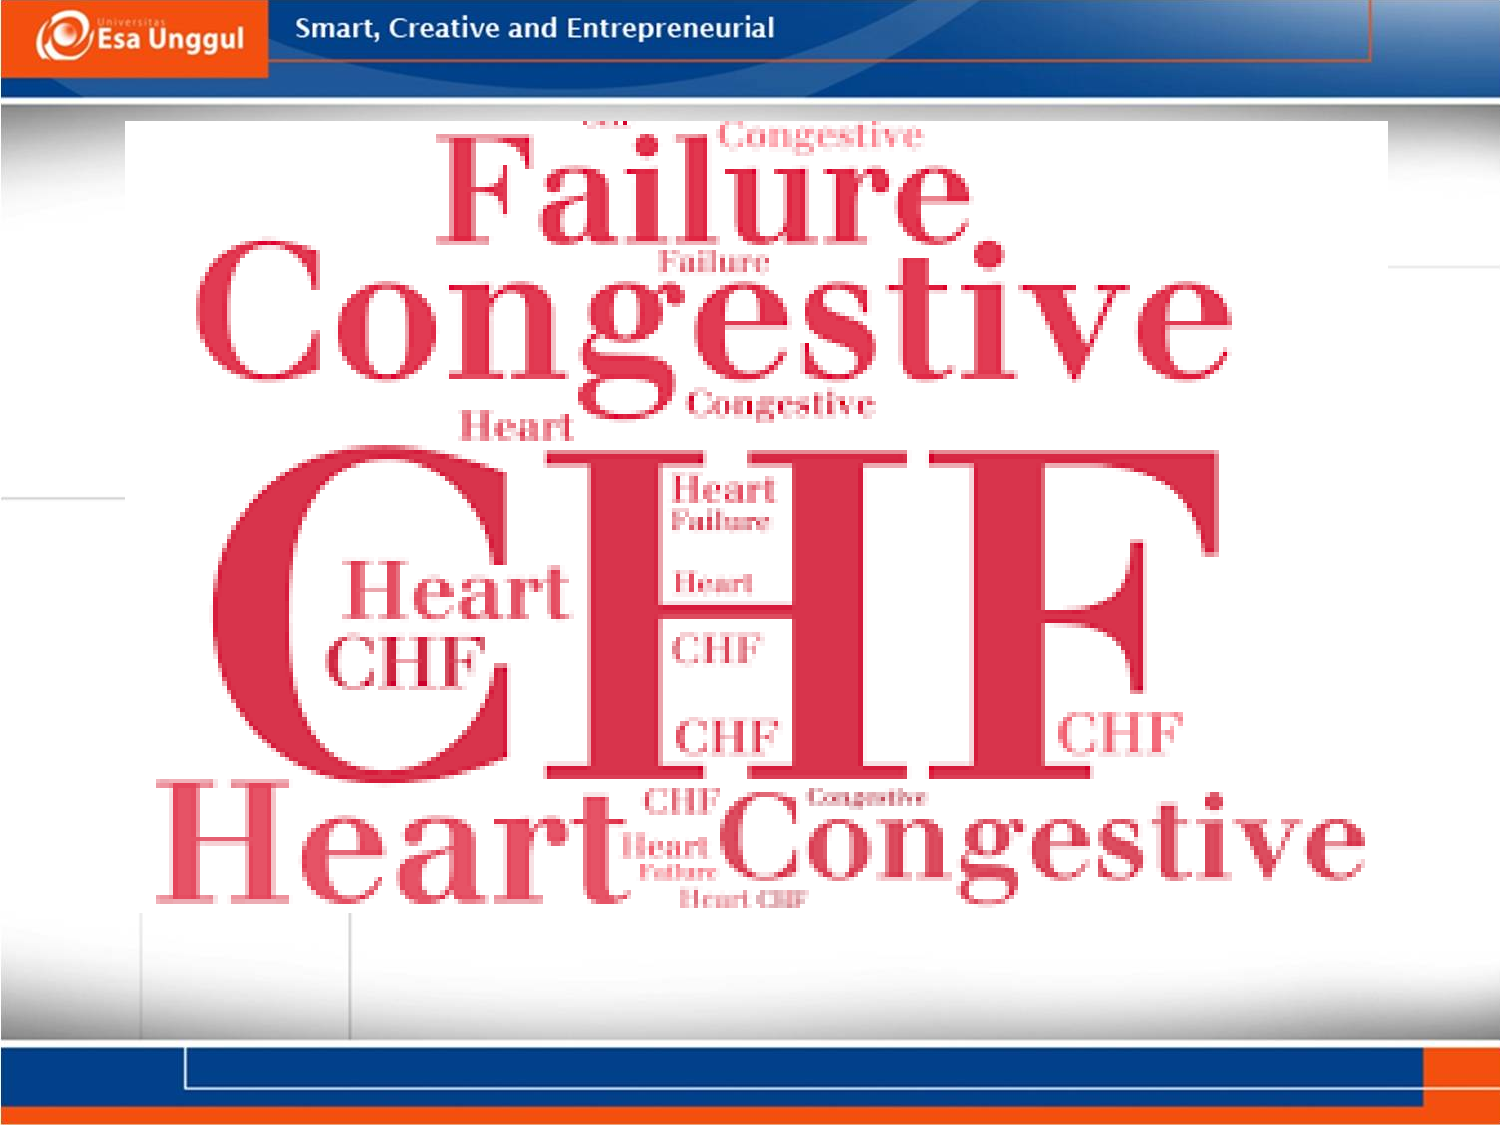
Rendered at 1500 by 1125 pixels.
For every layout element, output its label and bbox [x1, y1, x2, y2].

picture [0, 0, 1500, 1125]
text_box [25, 0, 860, 327]
